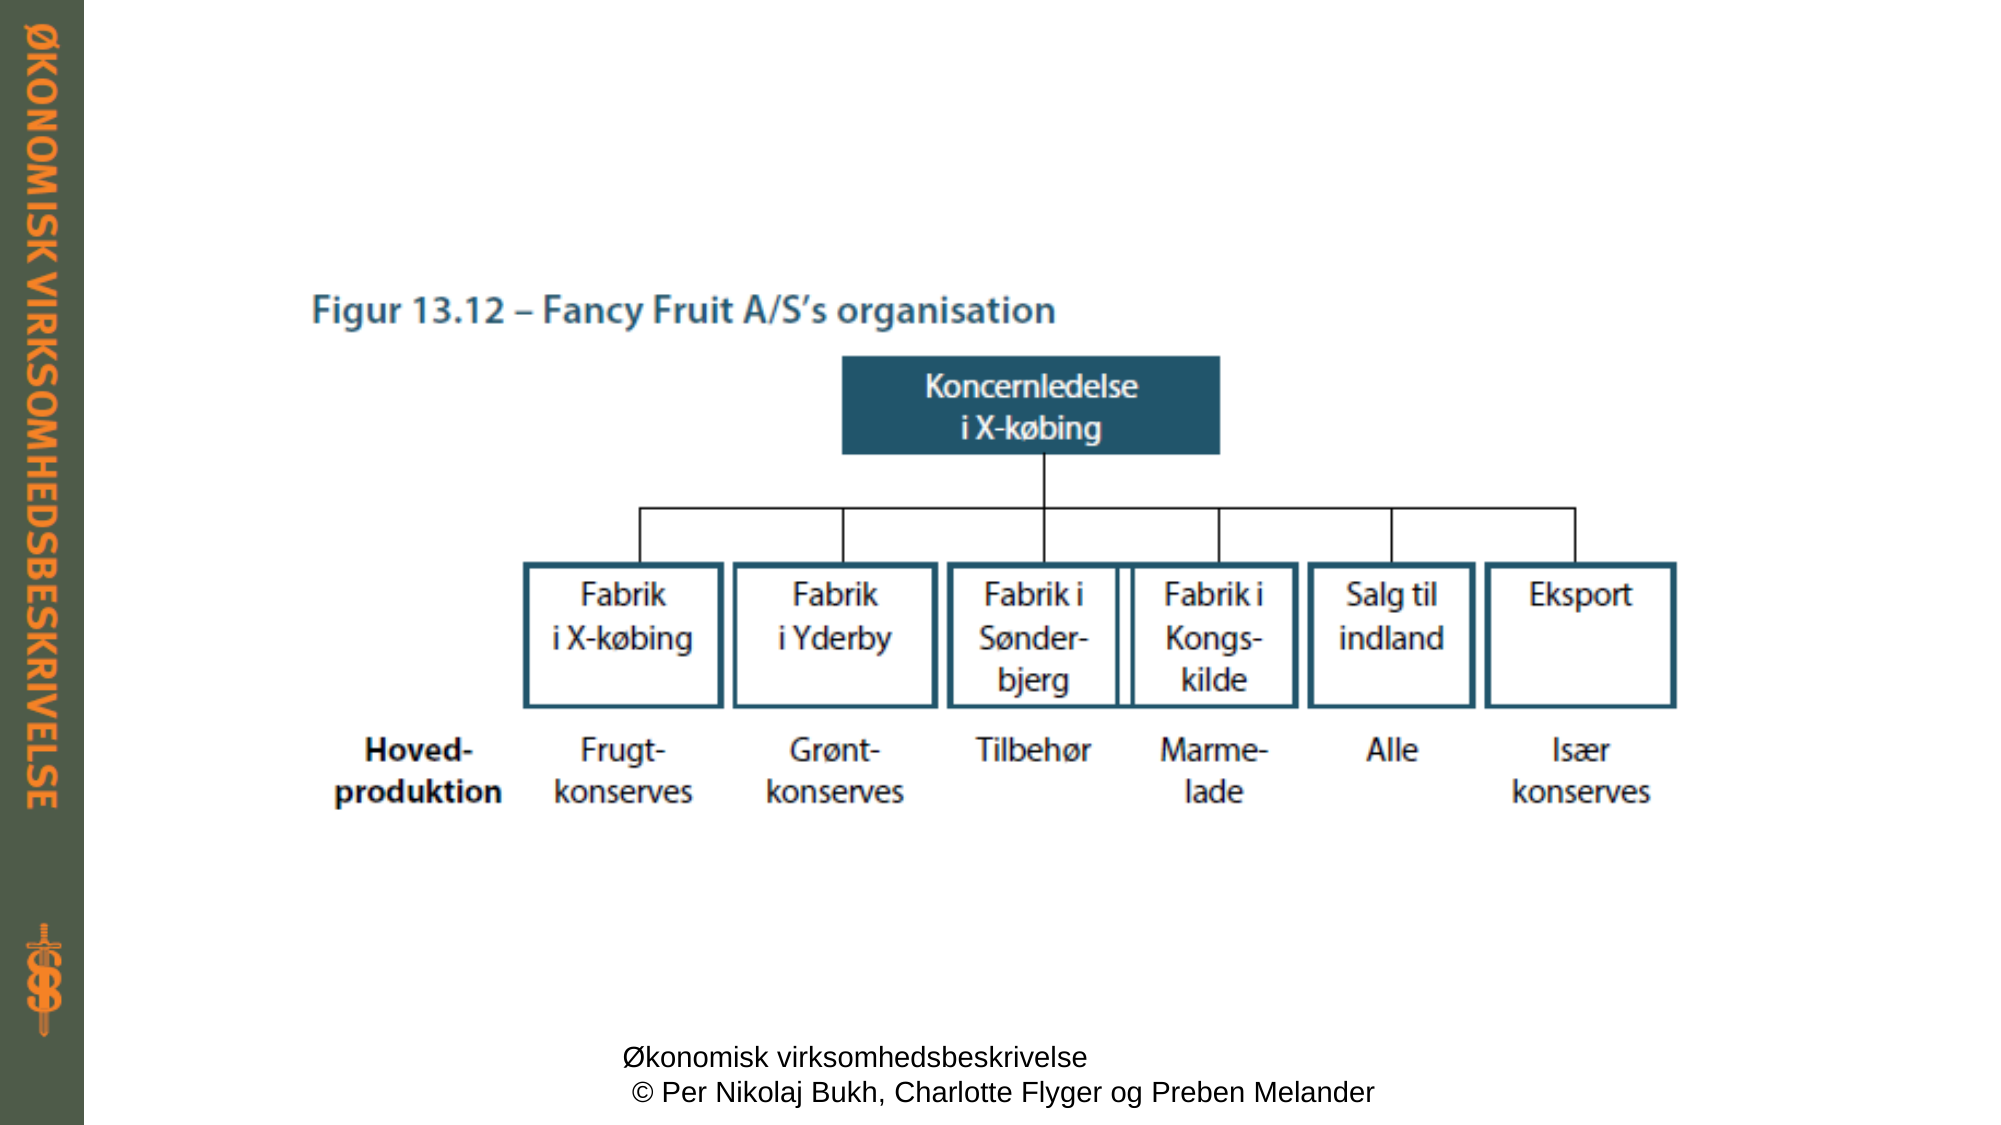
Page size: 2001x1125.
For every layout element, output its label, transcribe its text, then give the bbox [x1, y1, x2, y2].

picture [0, 0, 84, 1125]
text_box Økonomisk virksomhedsbeskrivelse © Per Nikolaj Bukh, Charlotte Flyger og Preben Melander [604, 1031, 1396, 1110]
picture [292, 269, 1708, 856]
